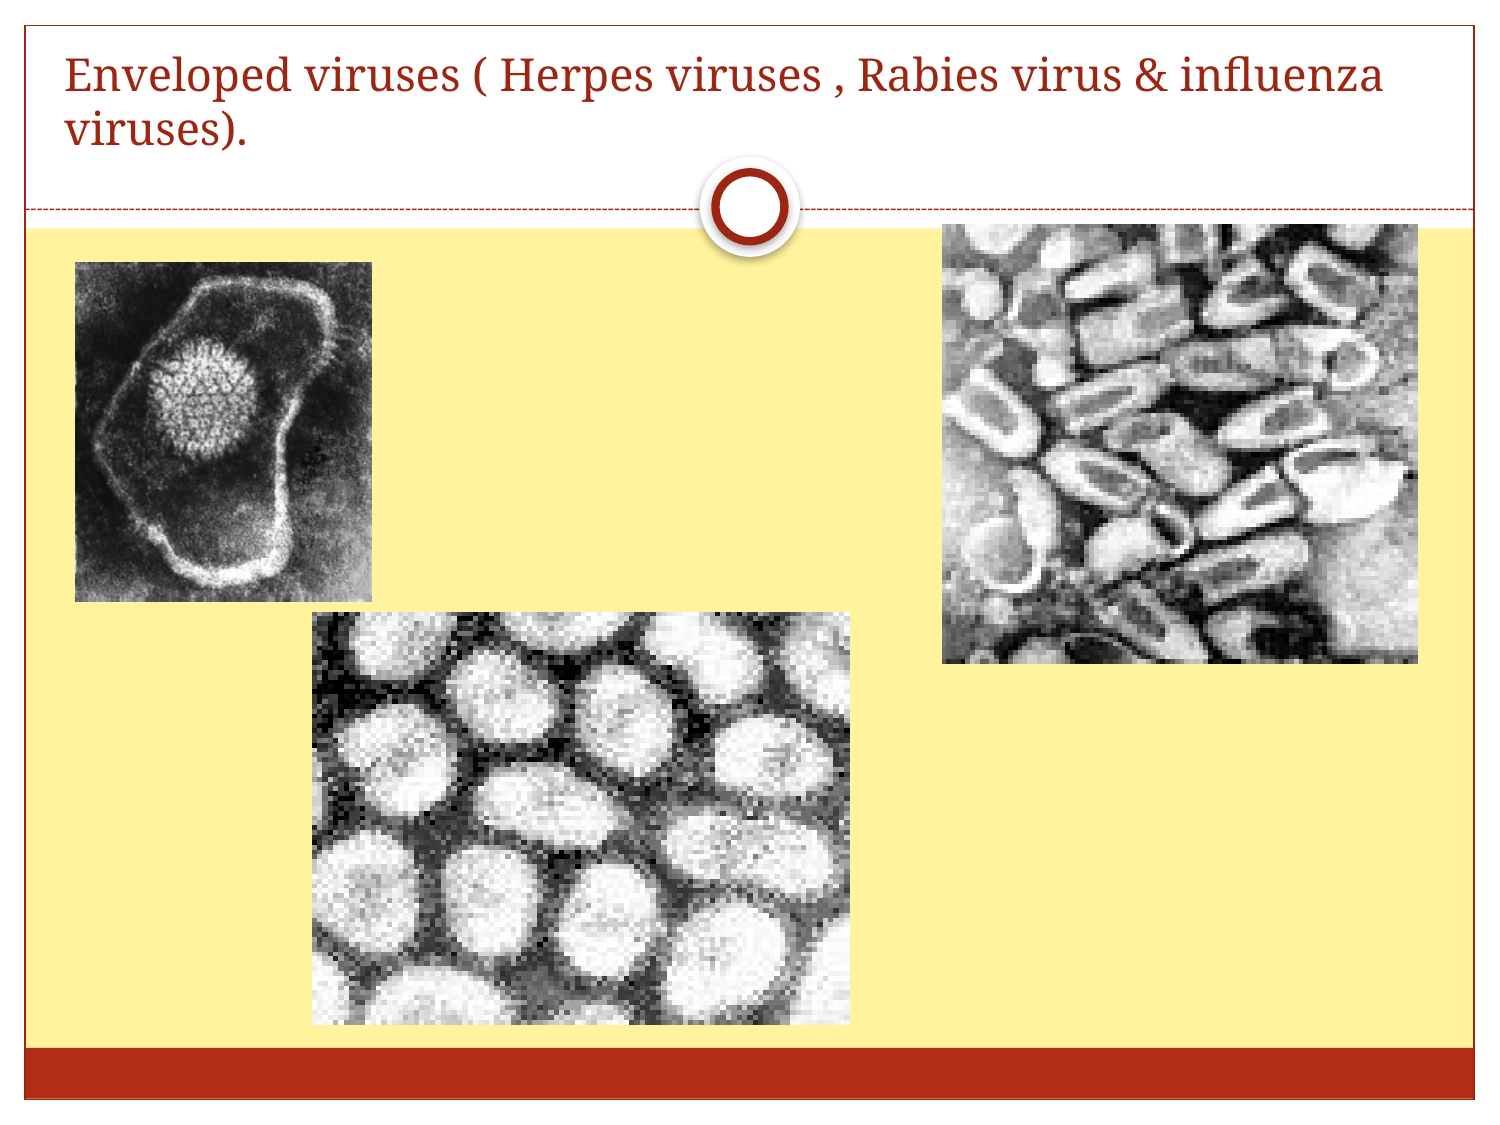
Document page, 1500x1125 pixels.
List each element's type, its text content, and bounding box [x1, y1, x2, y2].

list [74, 262, 373, 602]
picture [312, 612, 851, 1026]
title Enveloped viruses ( Herpes viruses , Rabies virus & influenza viruses). [49, 37, 1450, 162]
picture [942, 224, 1418, 664]
